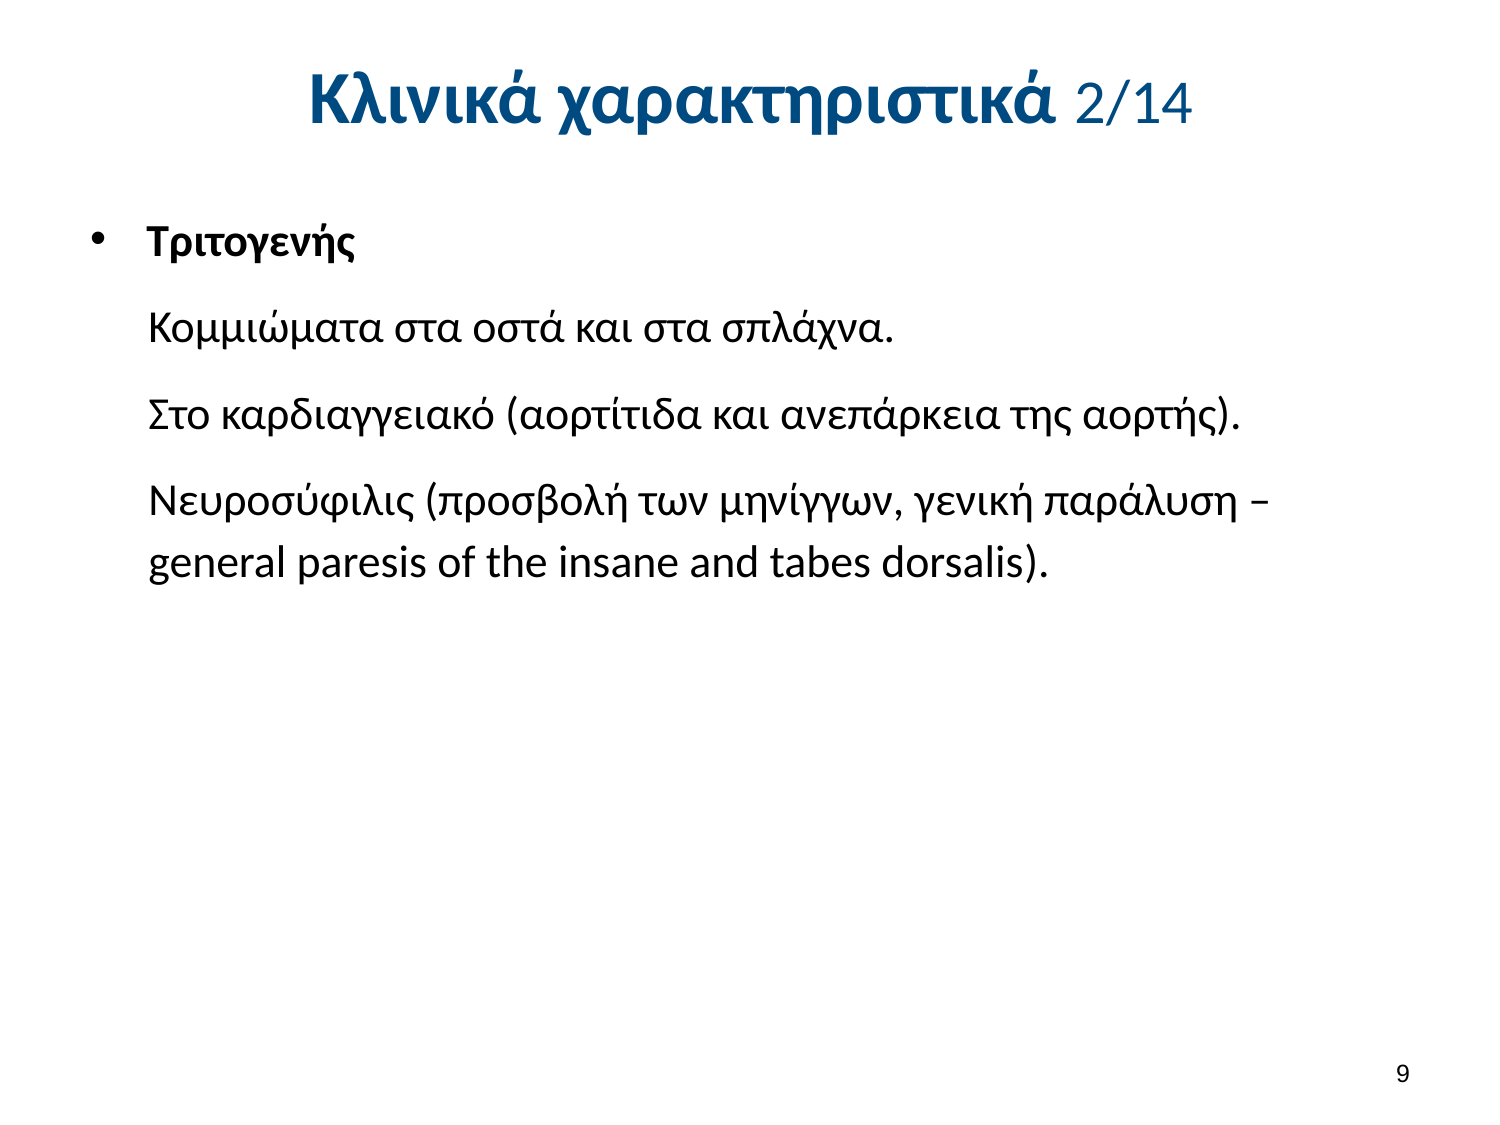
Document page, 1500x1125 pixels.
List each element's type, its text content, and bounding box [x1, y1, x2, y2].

title Κλινικά χαρακτηριστικά 2/14 [76, 19, 1427, 169]
slide_number 8 [1074, 1042, 1425, 1103]
list Τριτογενής Κομμιώματα στα οστά και στα σπλάχνα. Στο καρδιαγγειακό (αορτίτιδα και ανεπάρκεια της αορτής). Νευροσύφιλις (προσβολή των μηνίγγων, γενική παράλυση – general paresis of the insane and tabes dorsalis). [75, 196, 1425, 1024]
